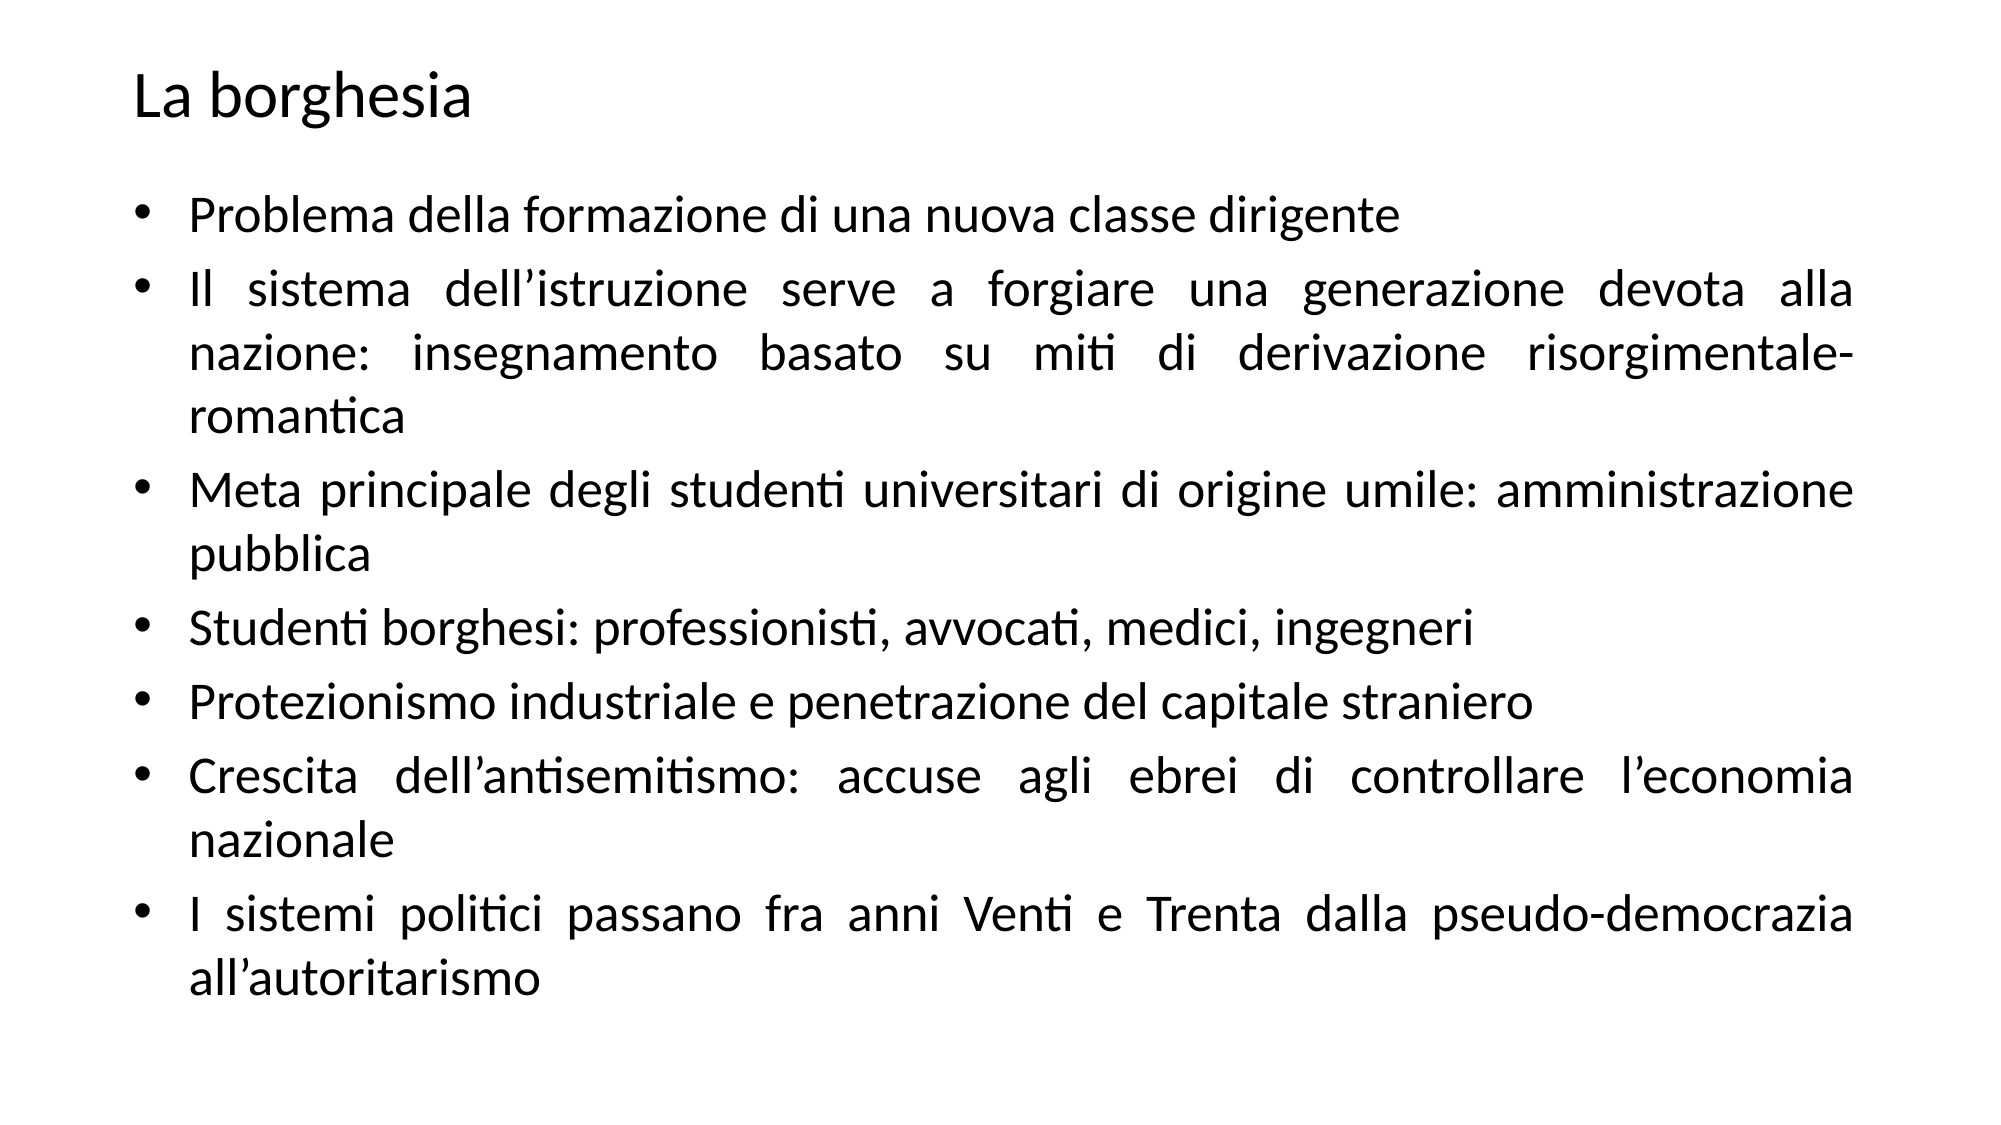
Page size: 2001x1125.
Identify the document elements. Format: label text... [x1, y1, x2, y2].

list Problema della formazione di una nuova classe dirigente Il sistema dell’istruzione serve a forgiare una generazione devota alla nazione: insegnamento basato su miti di derivazione risorgimentale-romantica Meta principale degli studenti universitari di origine umile: amministrazione pubblica Studenti borghesi: professionisti, avvocati, medici, ingegneri Protezionismo industriale e penetrazione del capitale straniero Crescita dell’antisemitismo: accuse agli ebrei di controllare l’economia nazionale I sistemi politici passano fra anni Venti e Trenta dalla pseudo-democrazia all’autoritarismo [118, 172, 1871, 1016]
title La borghesia [118, 45, 1871, 138]
